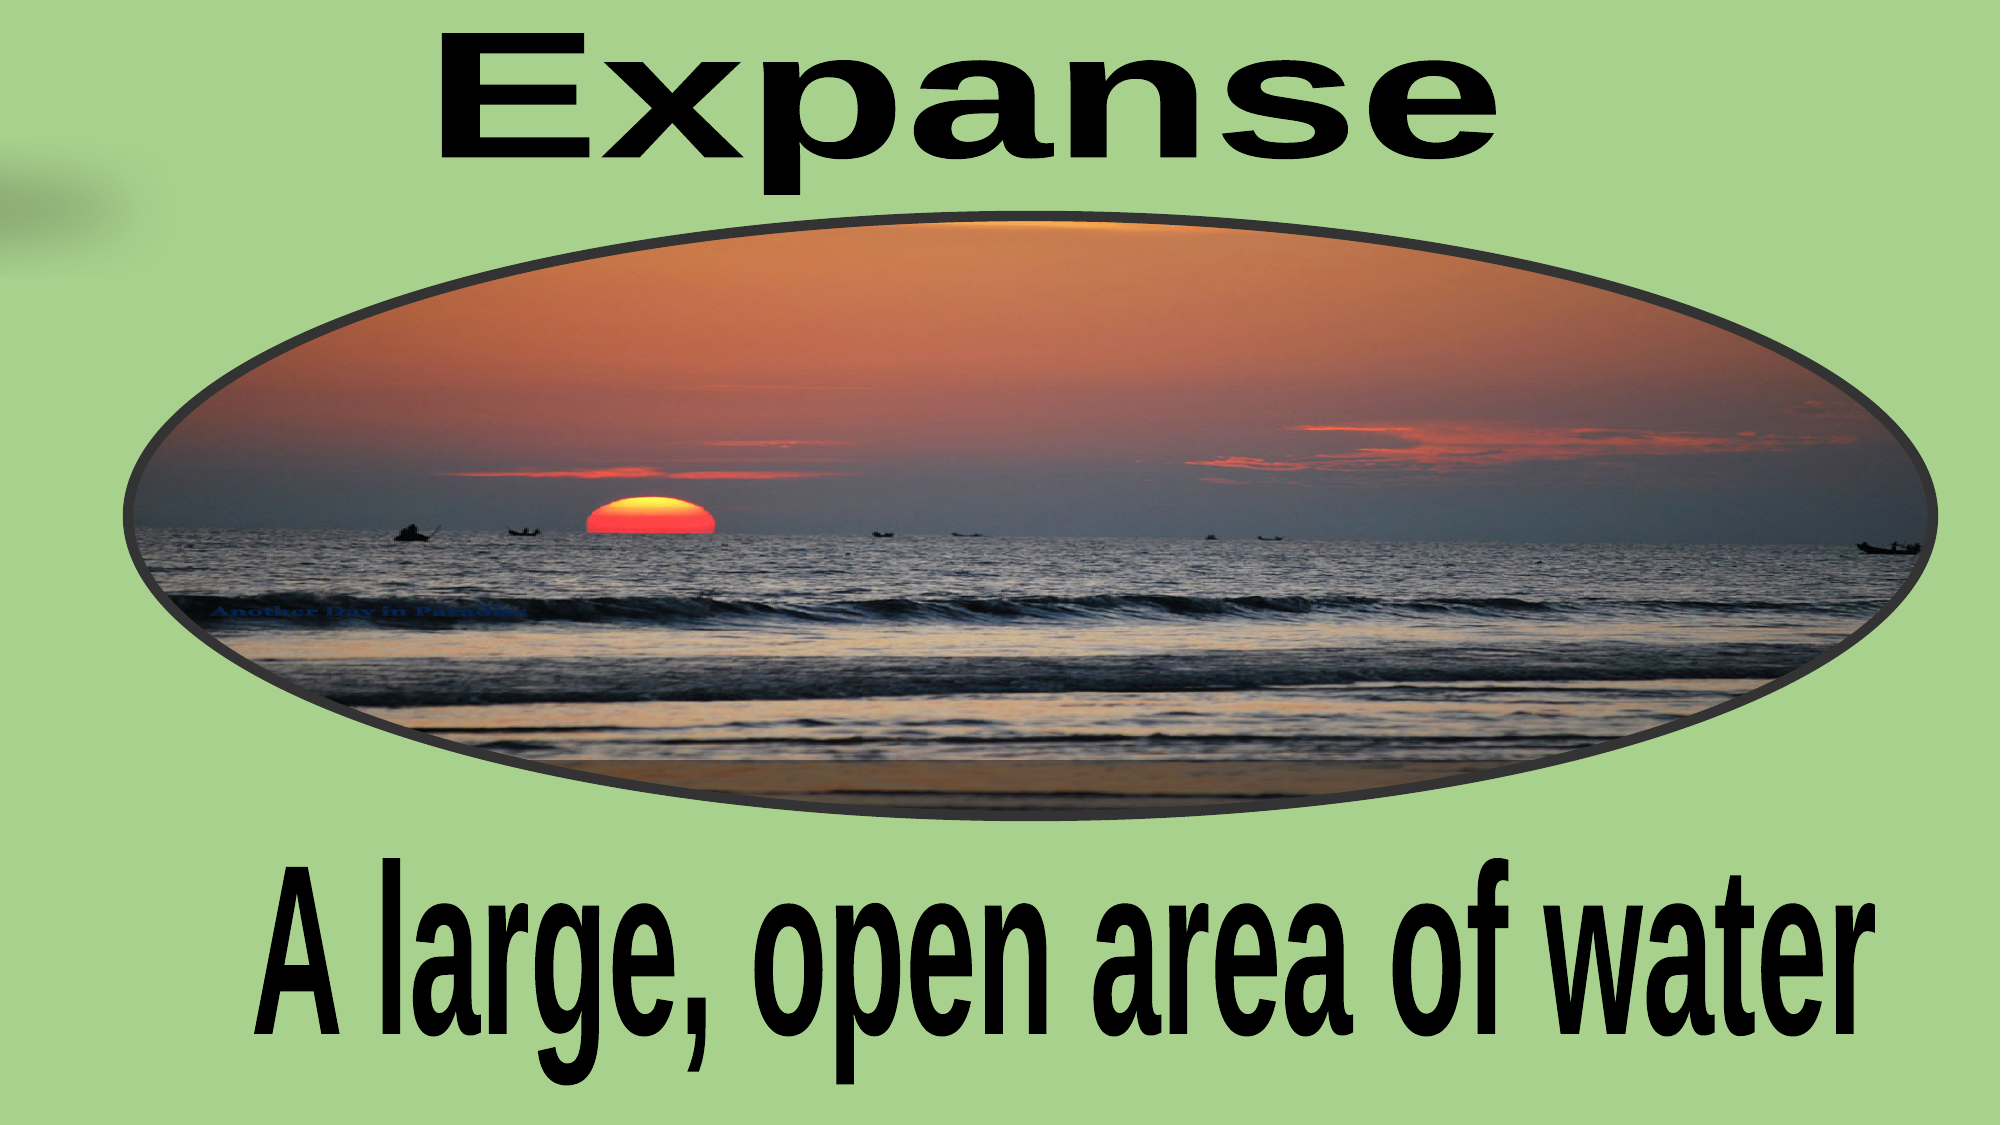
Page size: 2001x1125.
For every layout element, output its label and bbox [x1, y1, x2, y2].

picture [127, 215, 1933, 816]
